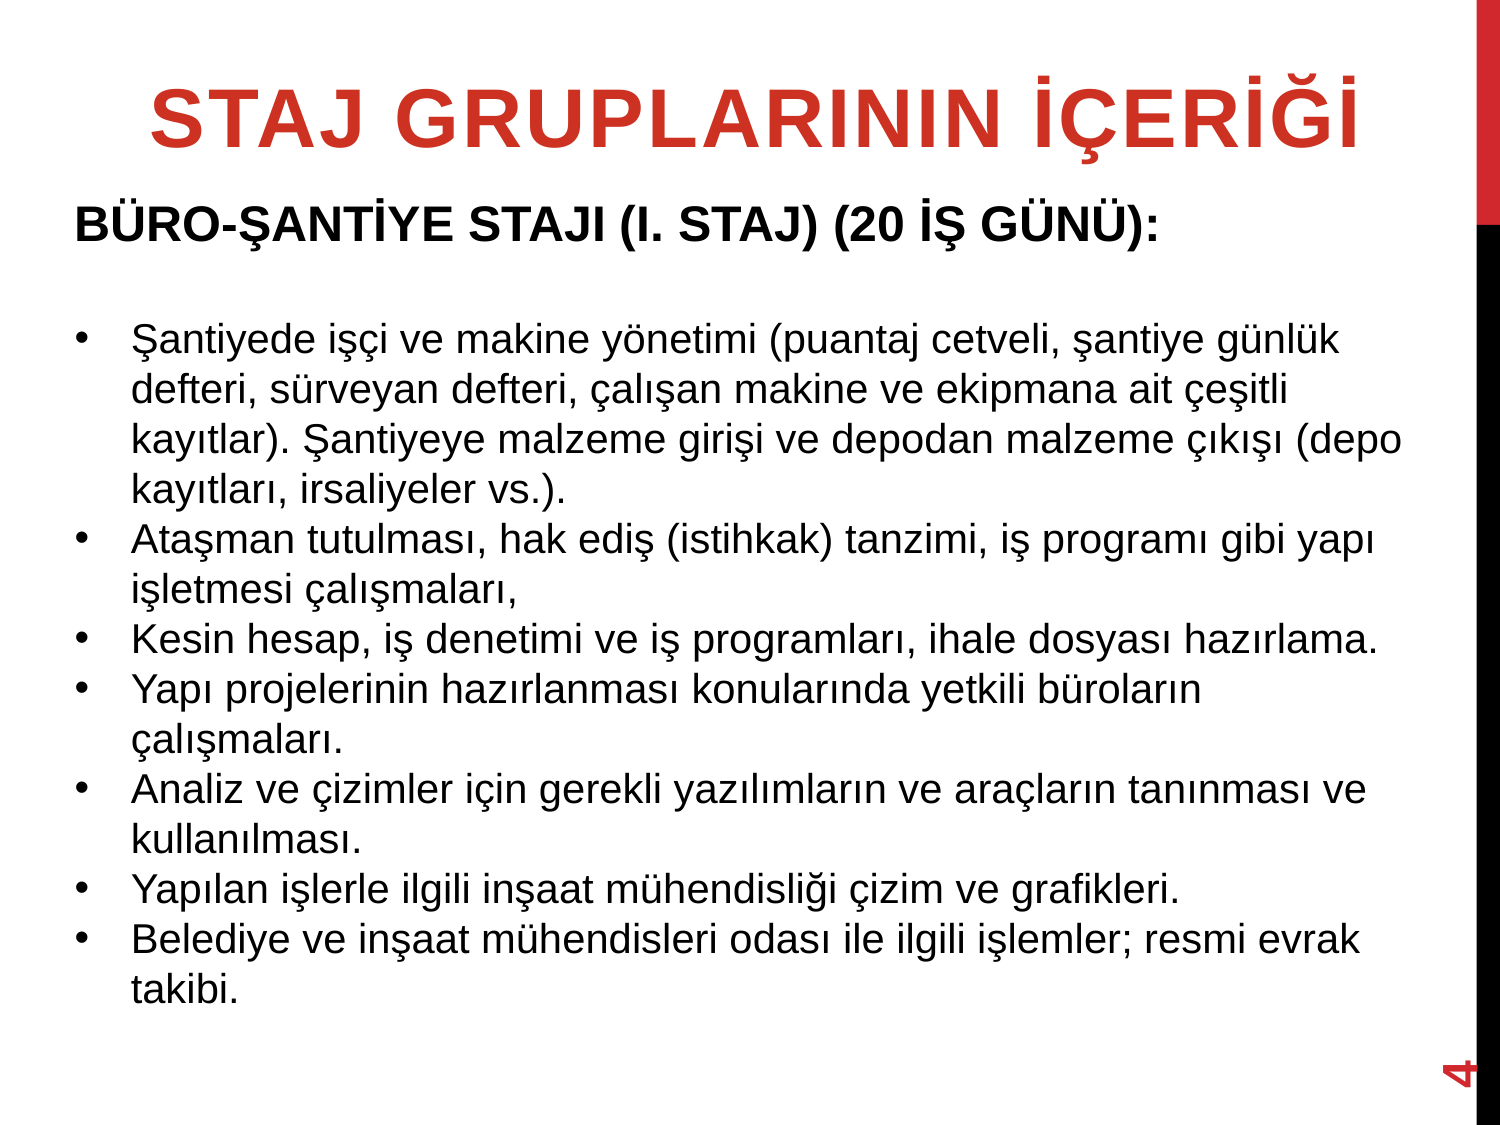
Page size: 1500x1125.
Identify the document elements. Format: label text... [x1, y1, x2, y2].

text_box BÜRO-ŞANTİYE STAJI (I. STAJ) (20 İŞ GÜNÜ): Şantiyede işçi ve makine yönetimi (puantaj cetveli, şantiye günlük defteri, sürveyan defteri, çalışan makine ve ekipmana ait çeşitli kayıtlar). Şantiyeye malzeme girişi ve depodan malzeme çıkışı (depo kayıtları, irsaliyeler vs.). Ataşman tutulması, hak ediş (istihkak) tanzimi, iş programı gibi yapı işletmesi çalışmaları, Kesin hesap, iş denetimi ve iş programları, ihale dosyası hazırlama. Yapı projelerinin hazırlanması konularında yetkili büroların çalışmaları. Analiz ve çizimler için gerekli yazılımların ve araçların tanınması ve kullanılması. Yapılan işlerle ilgili inşaat mühendisliği çizim ve grafikleri. Belediye ve inşaat mühendisleri odası ile ilgili işlemler; resmi evrak takibi. [59, 184, 1442, 1020]
text_box STAJ GRUPLARININ İÇERİĞİ [64, 56, 1447, 172]
slide_number 4 [1427, 887, 1488, 1104]
